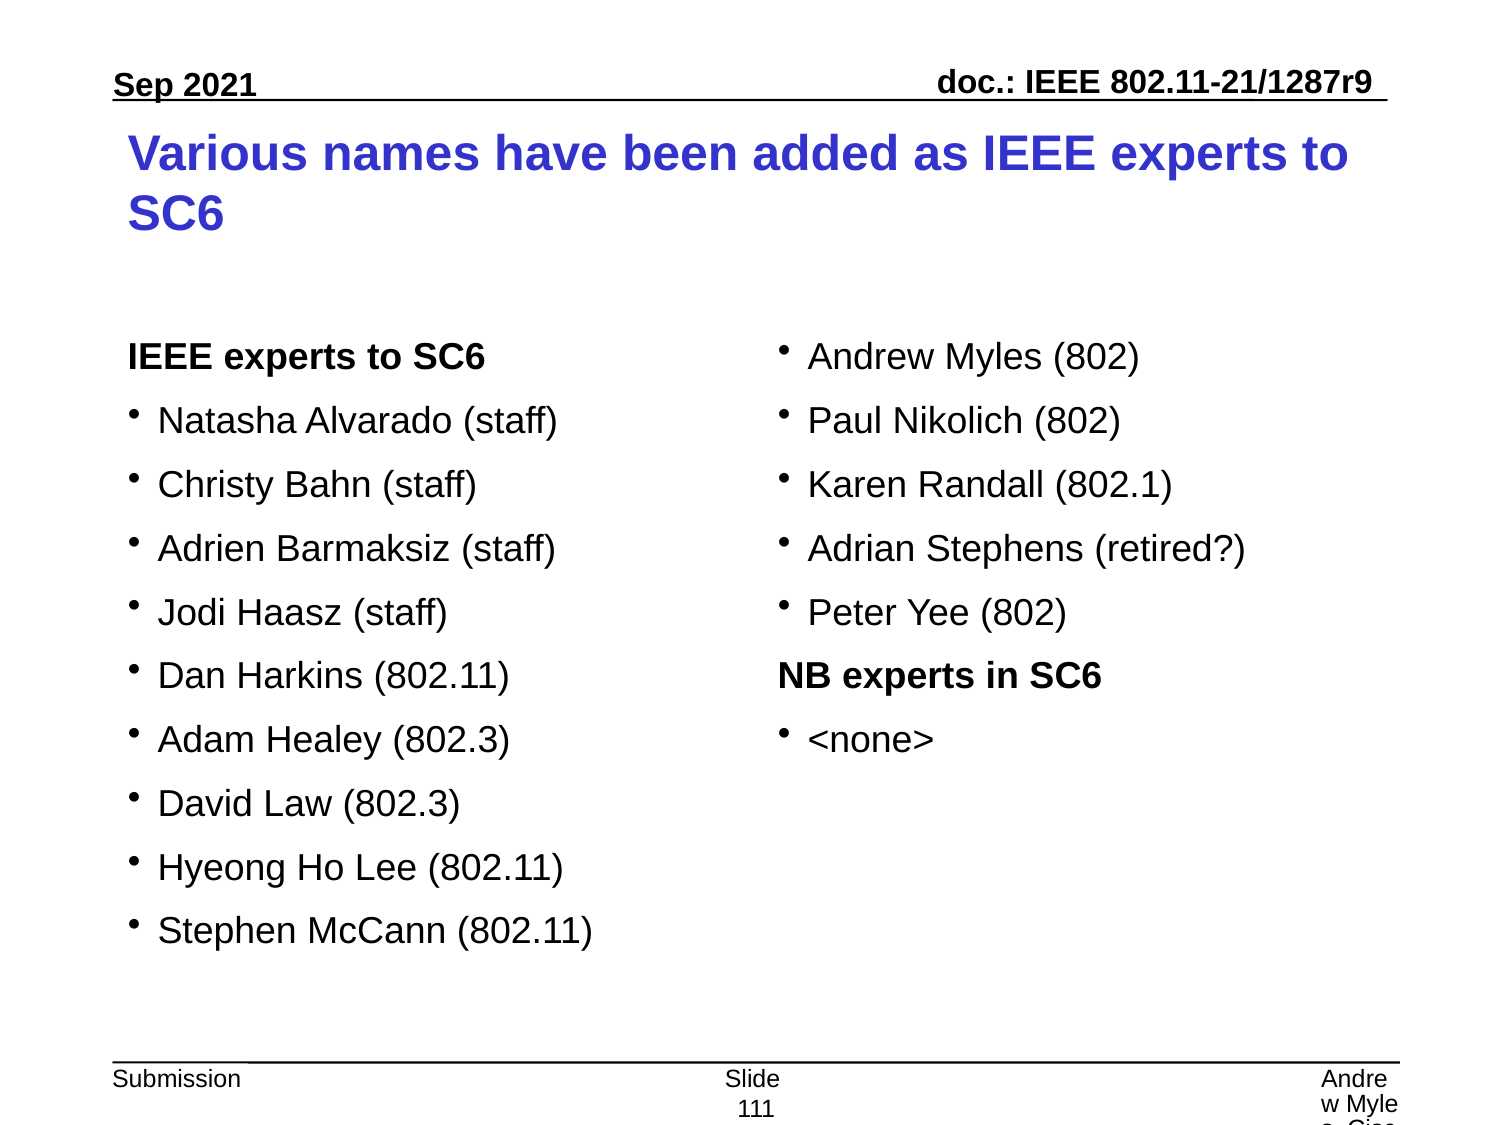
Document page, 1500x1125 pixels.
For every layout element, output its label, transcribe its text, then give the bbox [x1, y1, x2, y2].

list IEEE experts to SC6 Natasha Alvarado (staff) Christy Bahn (staff) Adrien Barmaksiz (staff) Jodi Haasz (staff) Dan Harkins (802.11) Adam Healey (802.3) David Law (802.3) Hyeong Ho Lee (802.11) Stephen McCann (802.11) [112, 324, 738, 1000]
slide_number Slide 111 [709, 1061, 803, 1093]
title Various names have been added as IEEE experts to SC6 [112, 112, 1388, 288]
list Andrew Myles (802) Paul Nikolich (802) Karen Randall (802.1) Adrian Stephens (retired?) Peter Yee (802) NB experts in SC6 <none> [762, 324, 1388, 1000]
footer Andrew Myles, Cisco [1320, 1061, 1402, 1093]
